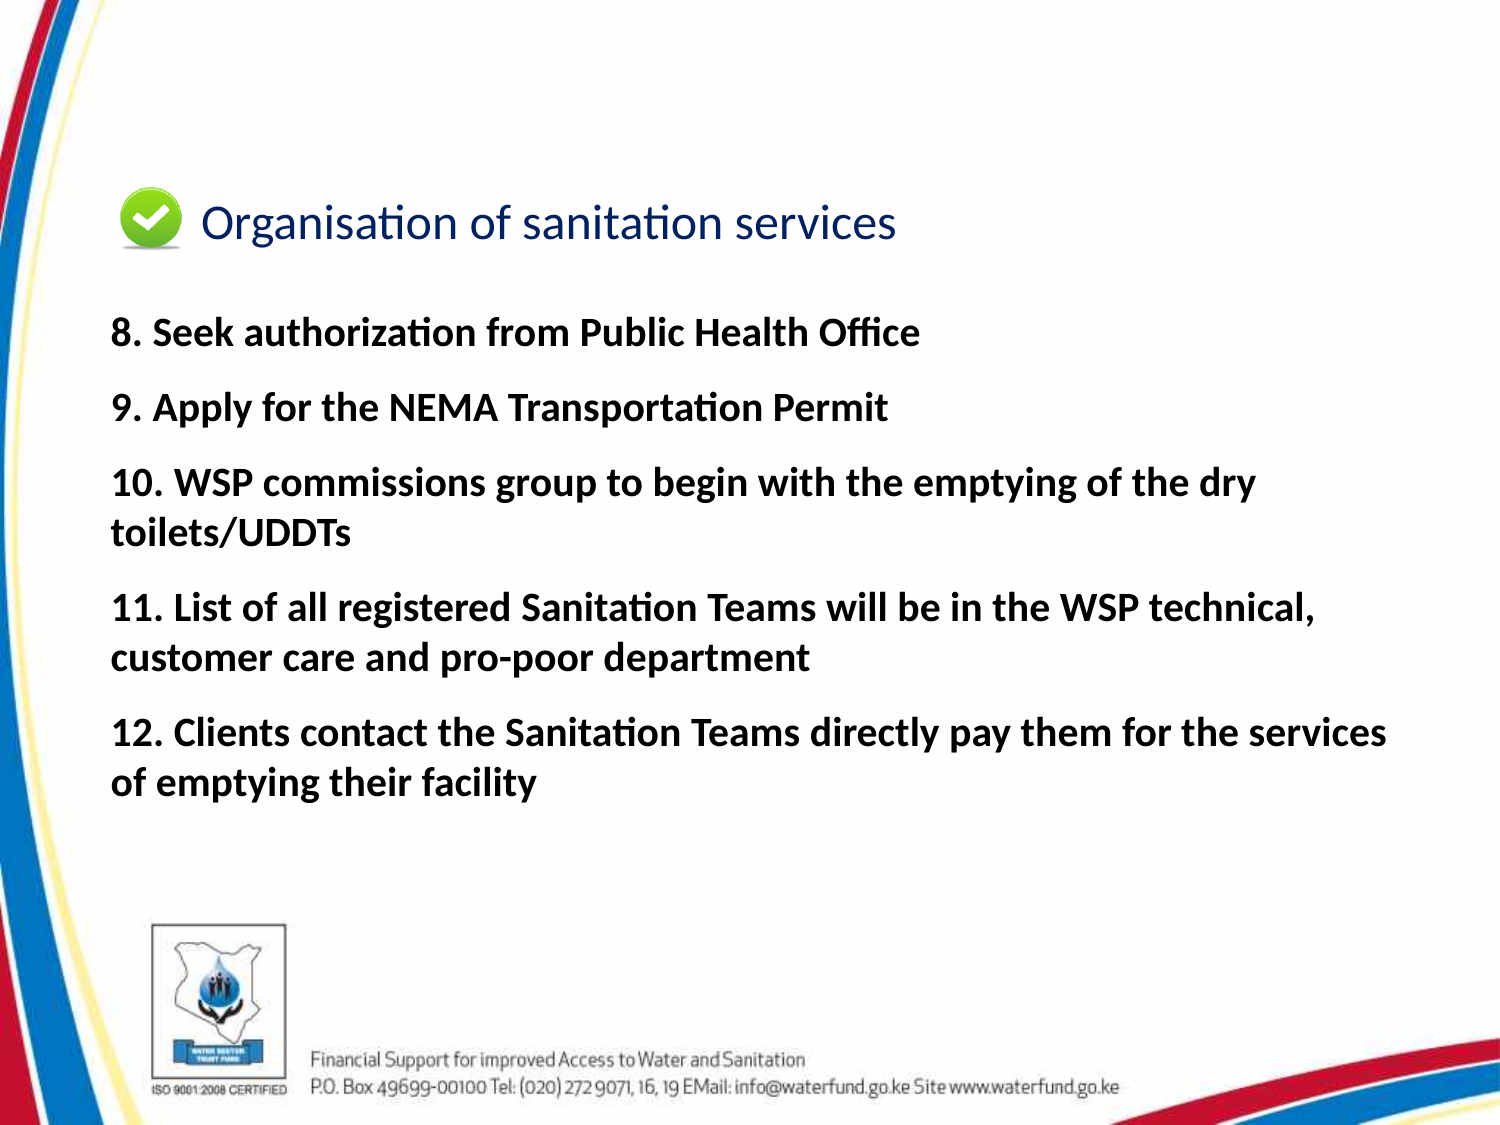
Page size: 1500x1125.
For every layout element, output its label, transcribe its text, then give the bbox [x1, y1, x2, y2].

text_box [118, 182, 1301, 258]
list 8. Seek authorization from Public Health Office 9. Apply for the NEMA Transportation Permit 10. WSP commissions group to begin with the emptying of the dry toilets/UDDTs 11. List of all registered Sanitation Teams will be in the WSP technical, customer care and pro-poor department 12. Clients contact the Sanitation Teams directly pay them for the services of emptying their facility [95, 297, 1418, 1039]
picture [0, 0, 1500, 1125]
